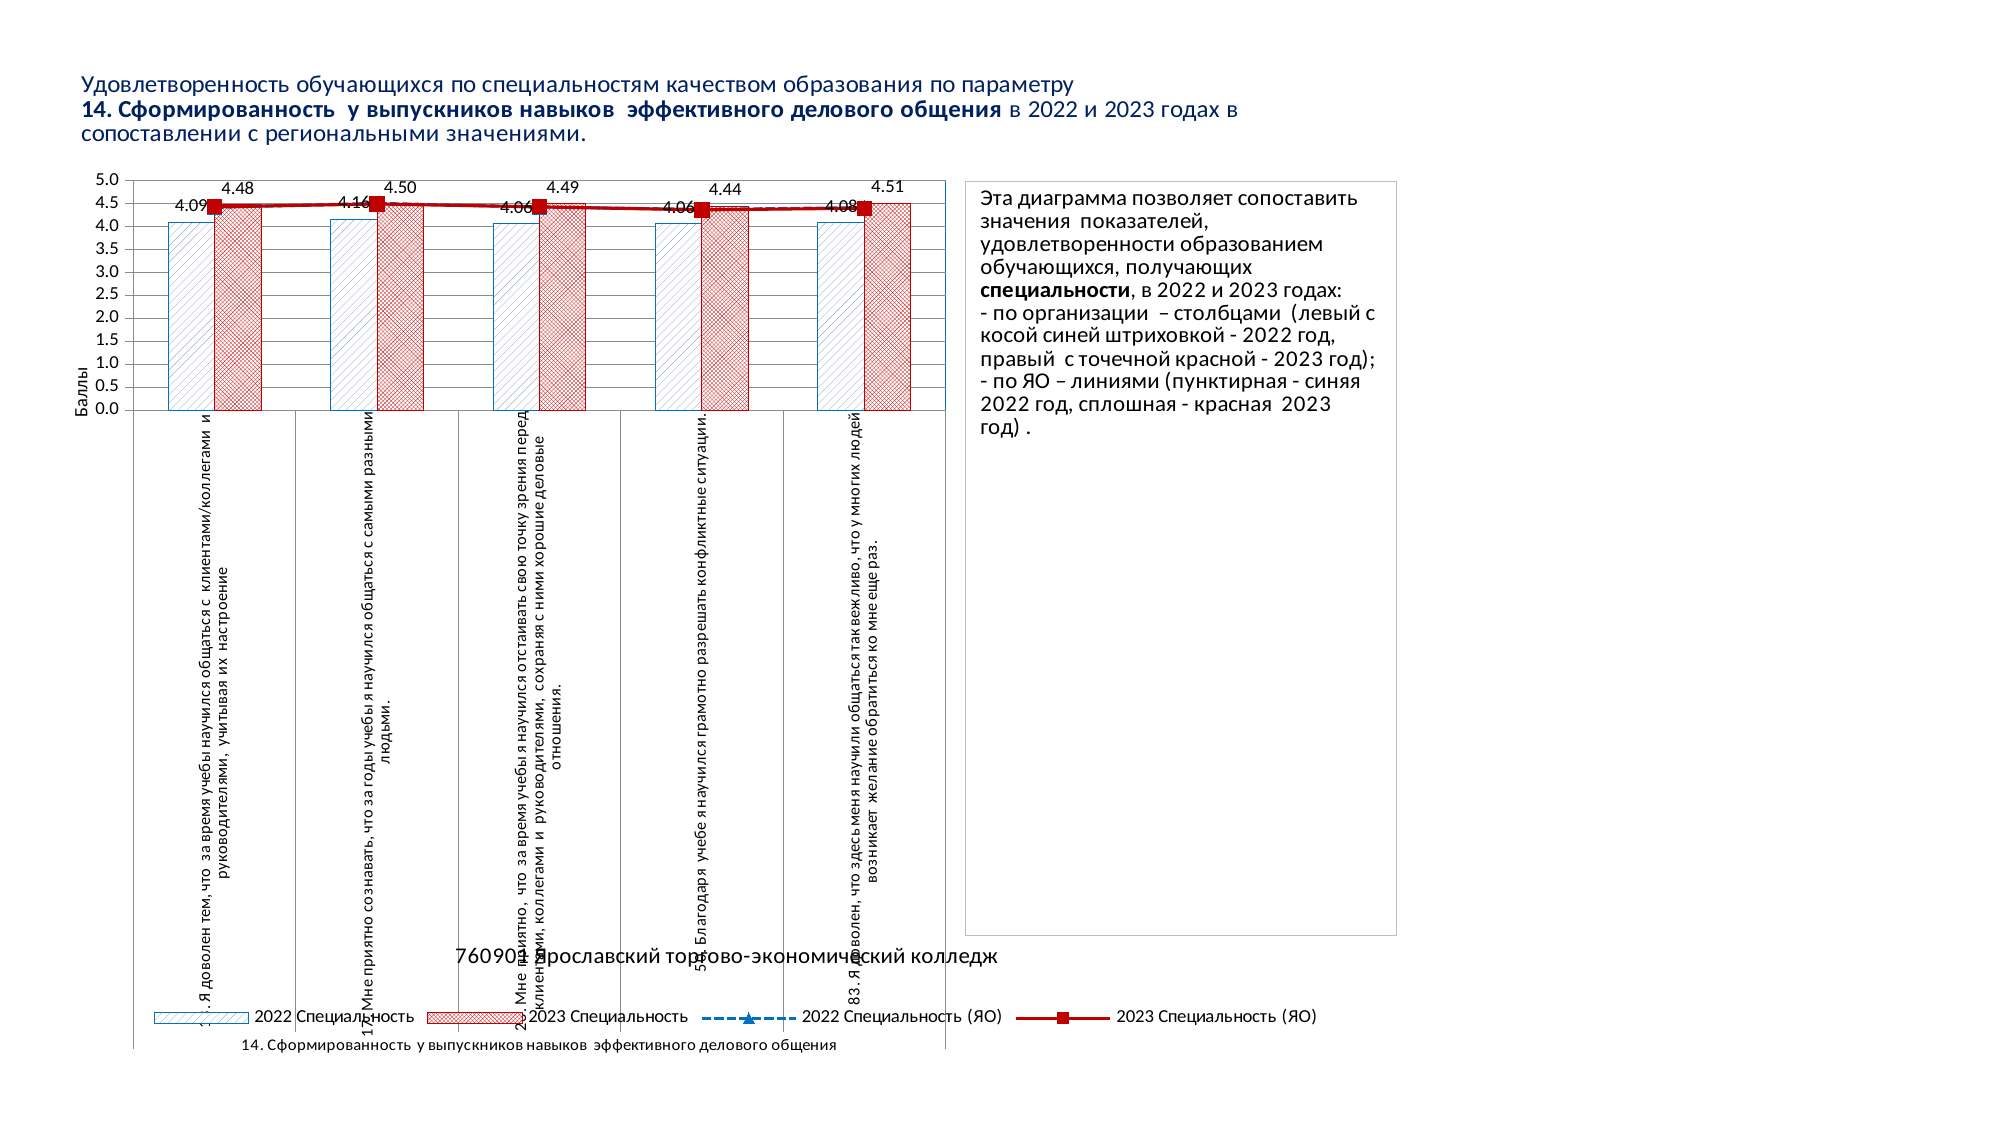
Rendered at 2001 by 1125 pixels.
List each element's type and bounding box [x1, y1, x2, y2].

chart [59, 59, 1414, 1055]
